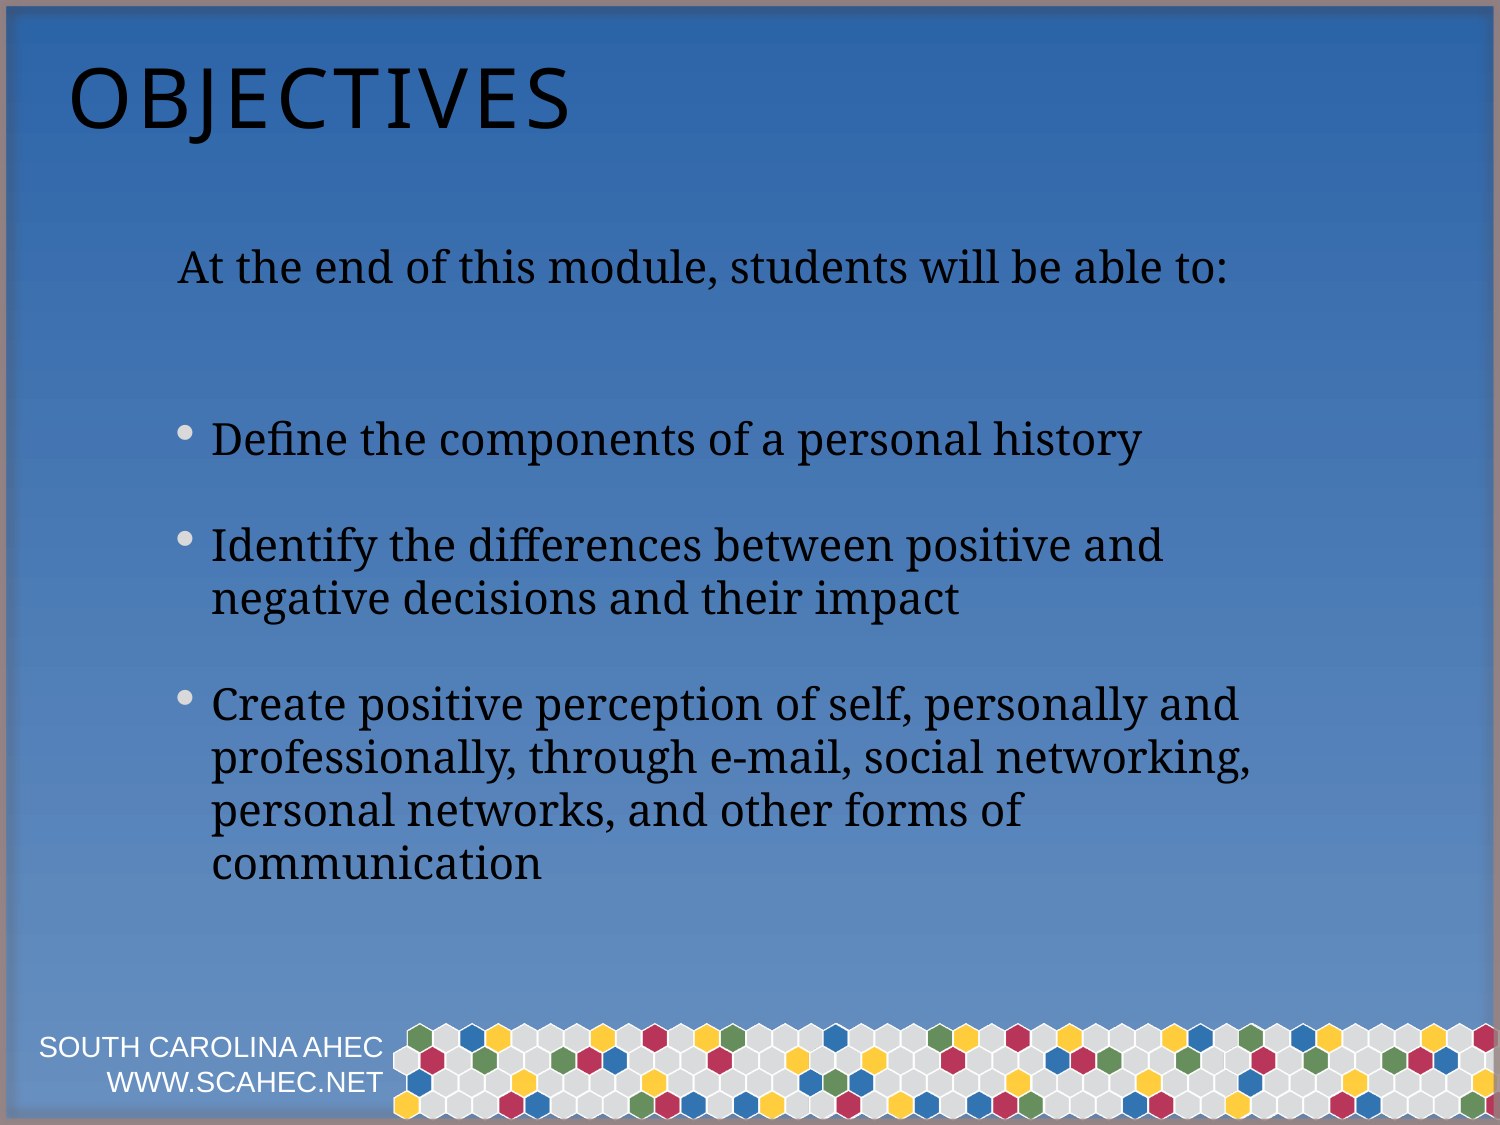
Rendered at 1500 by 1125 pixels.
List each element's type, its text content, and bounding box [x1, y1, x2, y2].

list Skill development Education/training/extended learning opportunity Self Marketing [390, 1020, 1493, 1082]
list At the end of this module, students will be able to: Define the components of a personal history Identify the differences between positive and negative decisions and their impact Create positive perception of self, personally and professionally, through e-mail, social networking, personal networks, and other forms of communication [162, 237, 1363, 900]
title OBJECTIVES [52, 37, 1448, 225]
